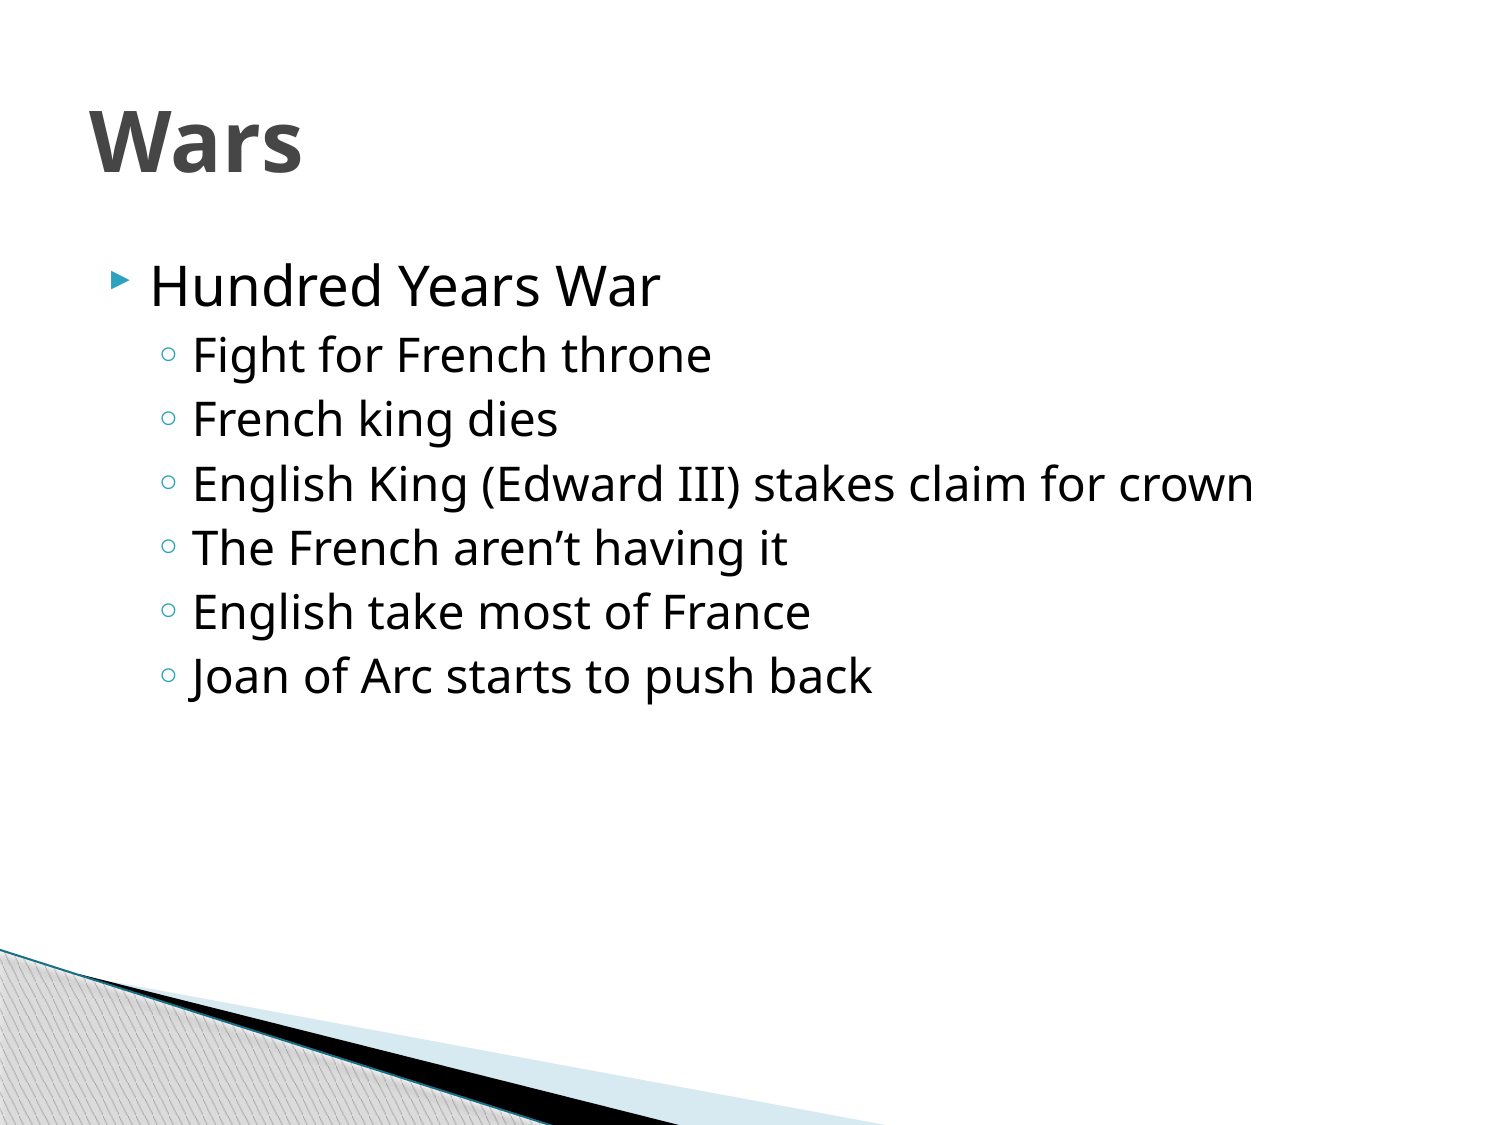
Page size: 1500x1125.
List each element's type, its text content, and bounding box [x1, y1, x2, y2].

list Hundred Years War Fight for French throne French king dies English King (Edward III) stakes claim for crown The French aren’t having it English take most of France Joan of Arc starts to push back [74, 242, 1426, 986]
title Wars [75, 45, 1425, 233]
